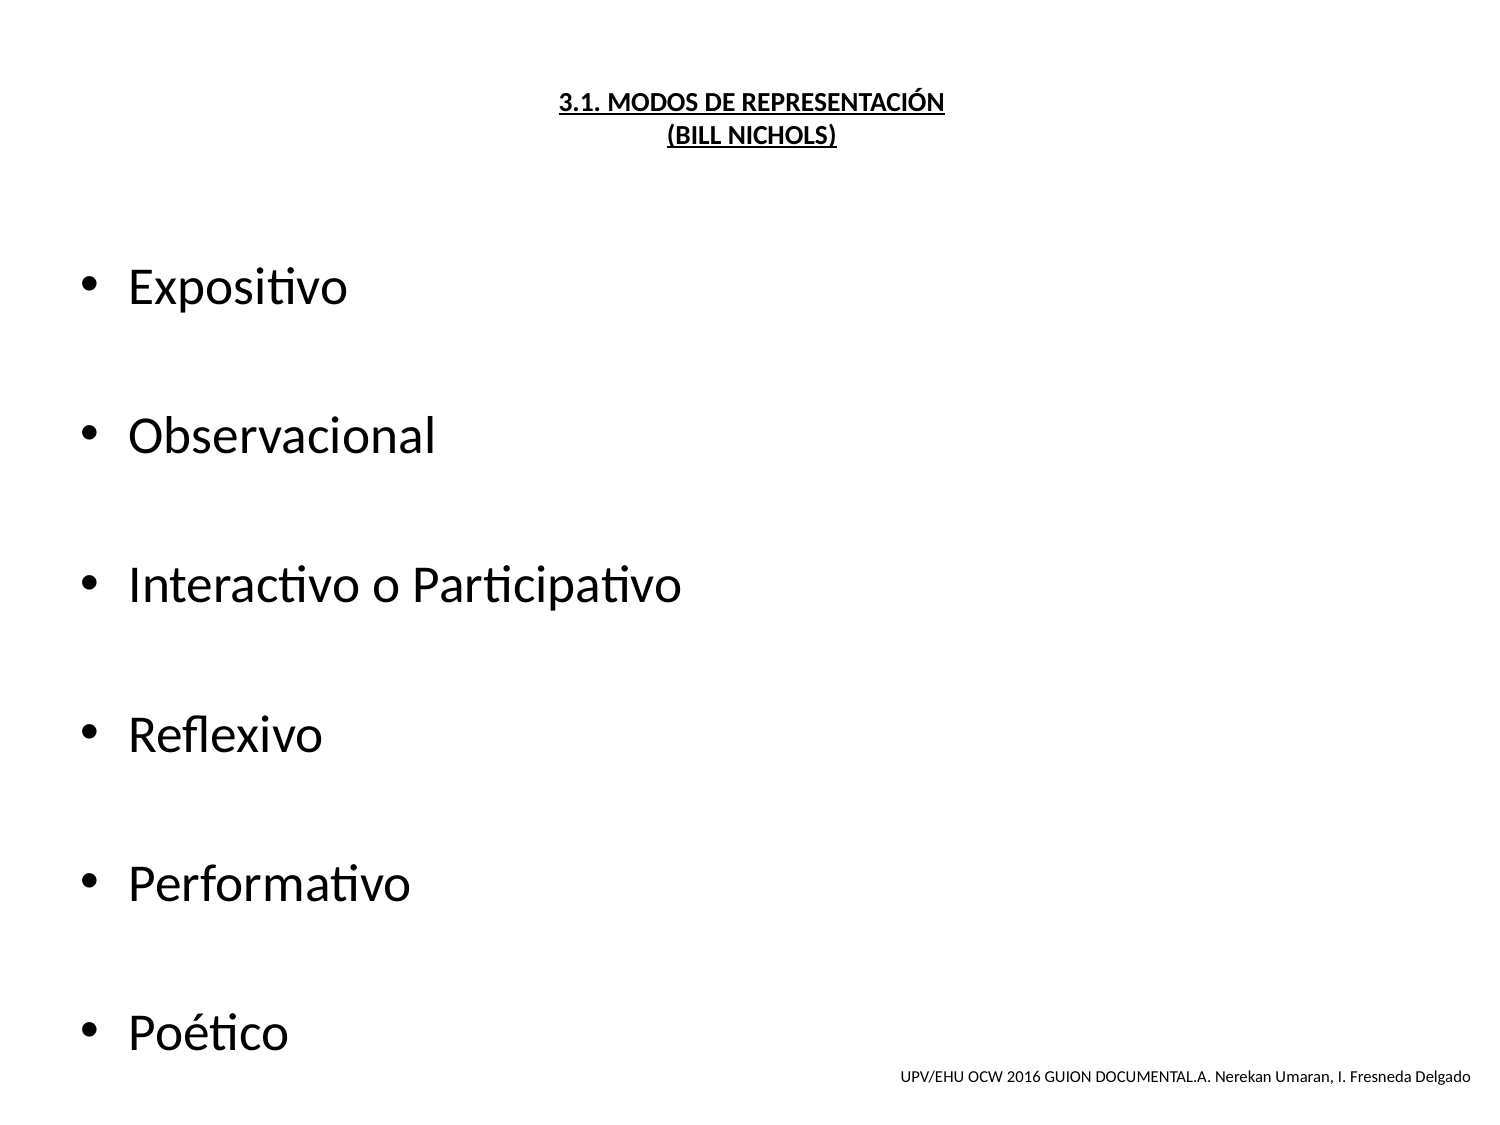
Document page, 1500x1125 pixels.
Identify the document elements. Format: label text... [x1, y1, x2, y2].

list Expositivo Observacional Interactivo o Participativo Reflexivo Performativo Poético [64, 243, 1415, 1071]
text_box 3.1. MODOS DE REPRESENTACIÓN (BILL NICHOLS) [76, 30, 1427, 192]
